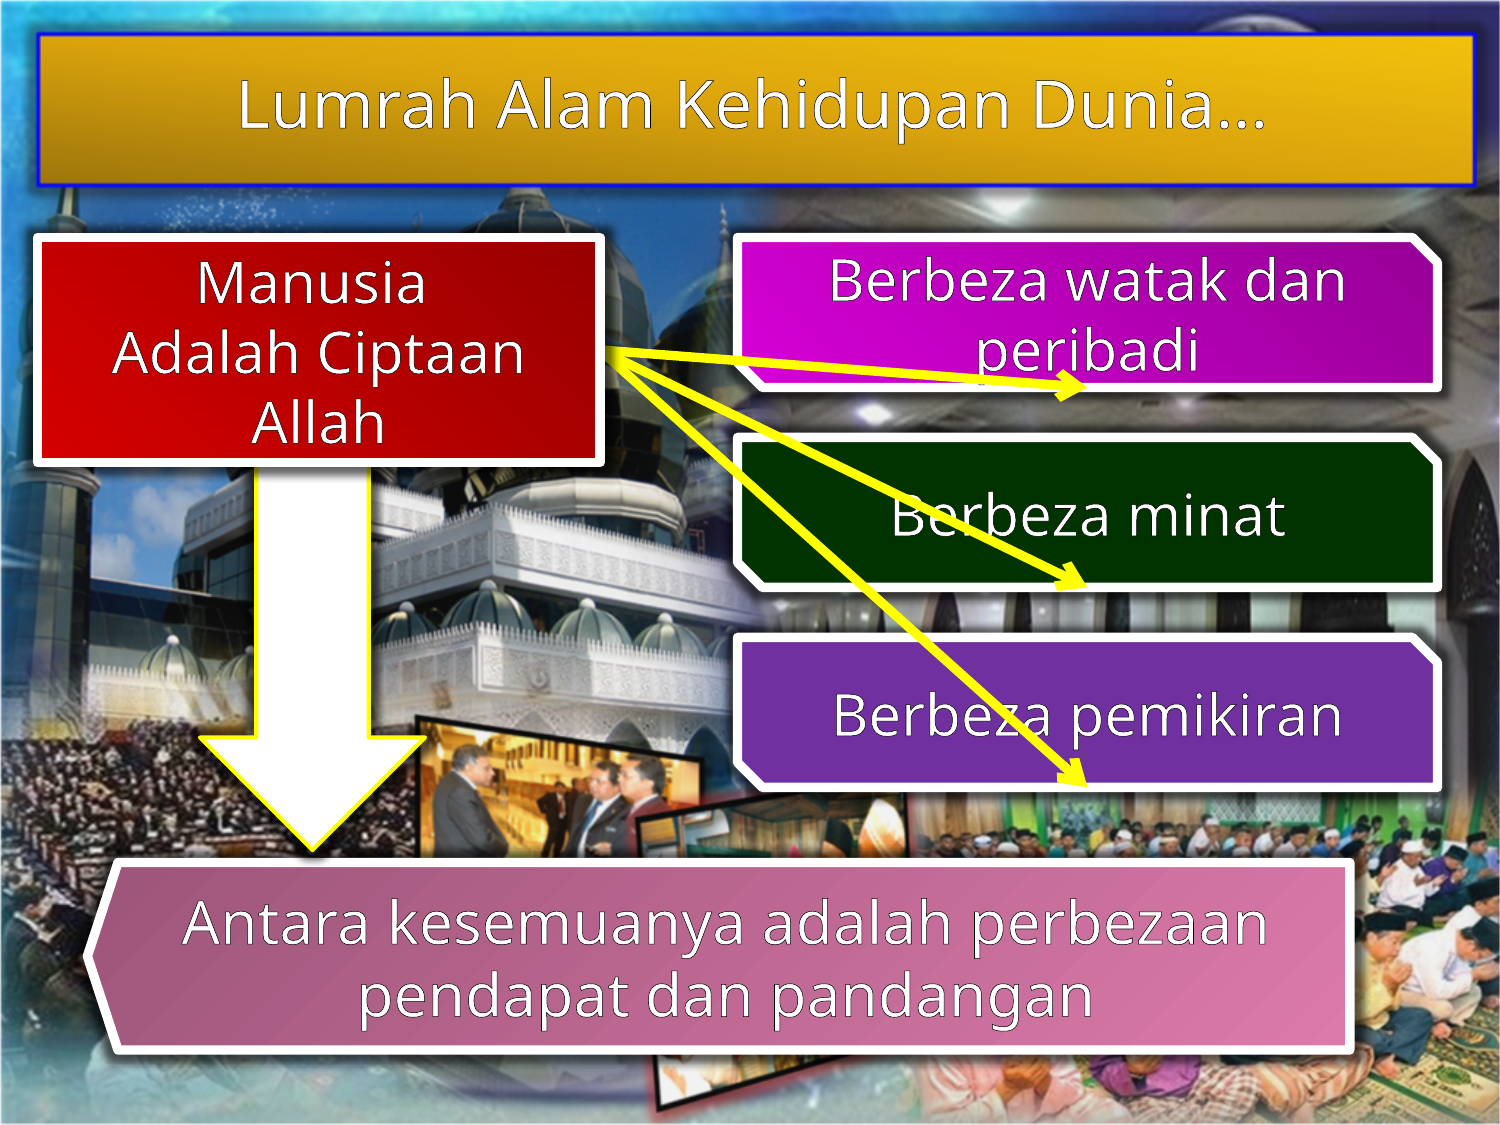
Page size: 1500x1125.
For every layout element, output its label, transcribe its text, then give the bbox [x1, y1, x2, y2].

text_box Berbeza minat [741, 485, 859, 590]
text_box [599, 349, 738, 713]
text_box Berbeza minat [788, 435, 1440, 590]
text_box Berbeza minat [742, 435, 1059, 590]
text_box Berbeza watak dan peribadi [735, 235, 1440, 390]
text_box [599, 312, 738, 349]
text_box [198, 481, 427, 853]
text_box Berbeza pemikiran [735, 635, 1440, 790]
text_box Antara kesemuanya adalah perbezaan pendapat dan pandangan [85, 860, 1352, 1053]
text_box Manusia Adalah Ciptaan Allah [35, 235, 602, 464]
text_box Lumrah Alam Kehidupan Dunia… [2, 54, 1500, 149]
picture [0, 0, 1500, 1125]
